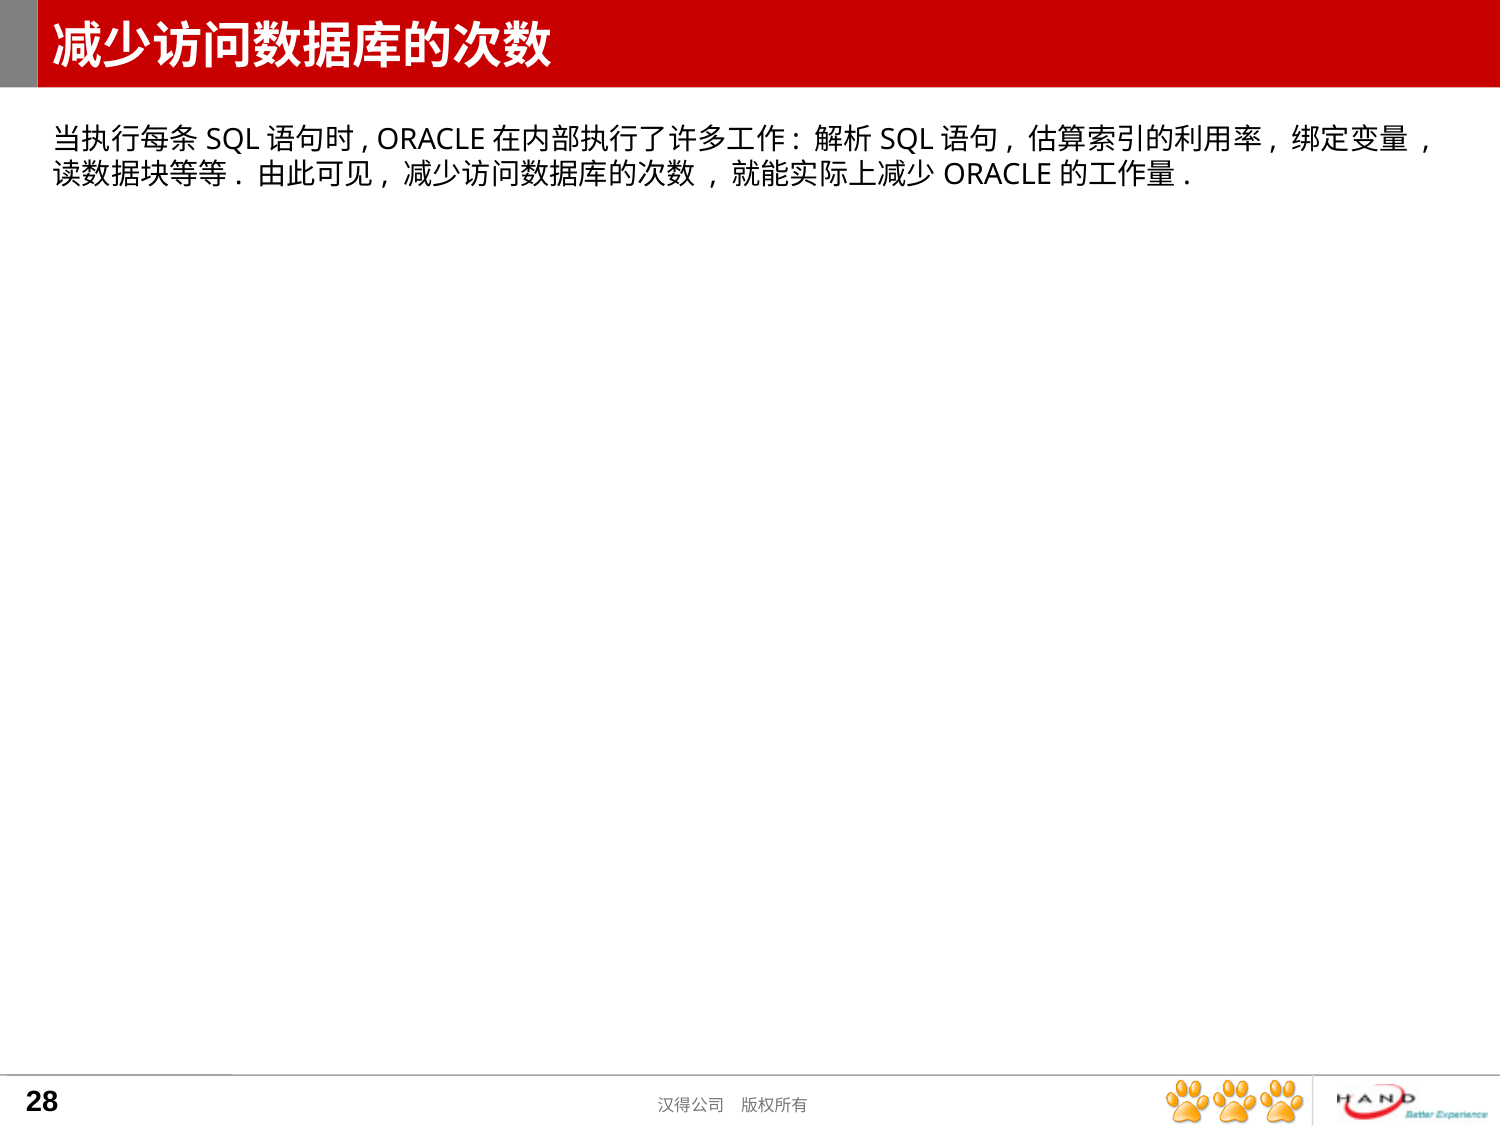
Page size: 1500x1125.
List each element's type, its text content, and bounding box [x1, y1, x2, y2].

slide_number 28 [5, 1074, 94, 1125]
picture [1337, 1084, 1488, 1125]
picture [1163, 1077, 1305, 1125]
title 减少访问数据库的次数 [37, 0, 1500, 88]
list 当执行每条SQL语句时, ORACLE在内部执行了许多工作: 解析SQL语句, 估算索引的利用率, 绑定变量 , 读数据块等等. 由此可见, 减少访问数据库的次数 , 就能实际上减少ORACLE的工作量. [37, 112, 1466, 1065]
